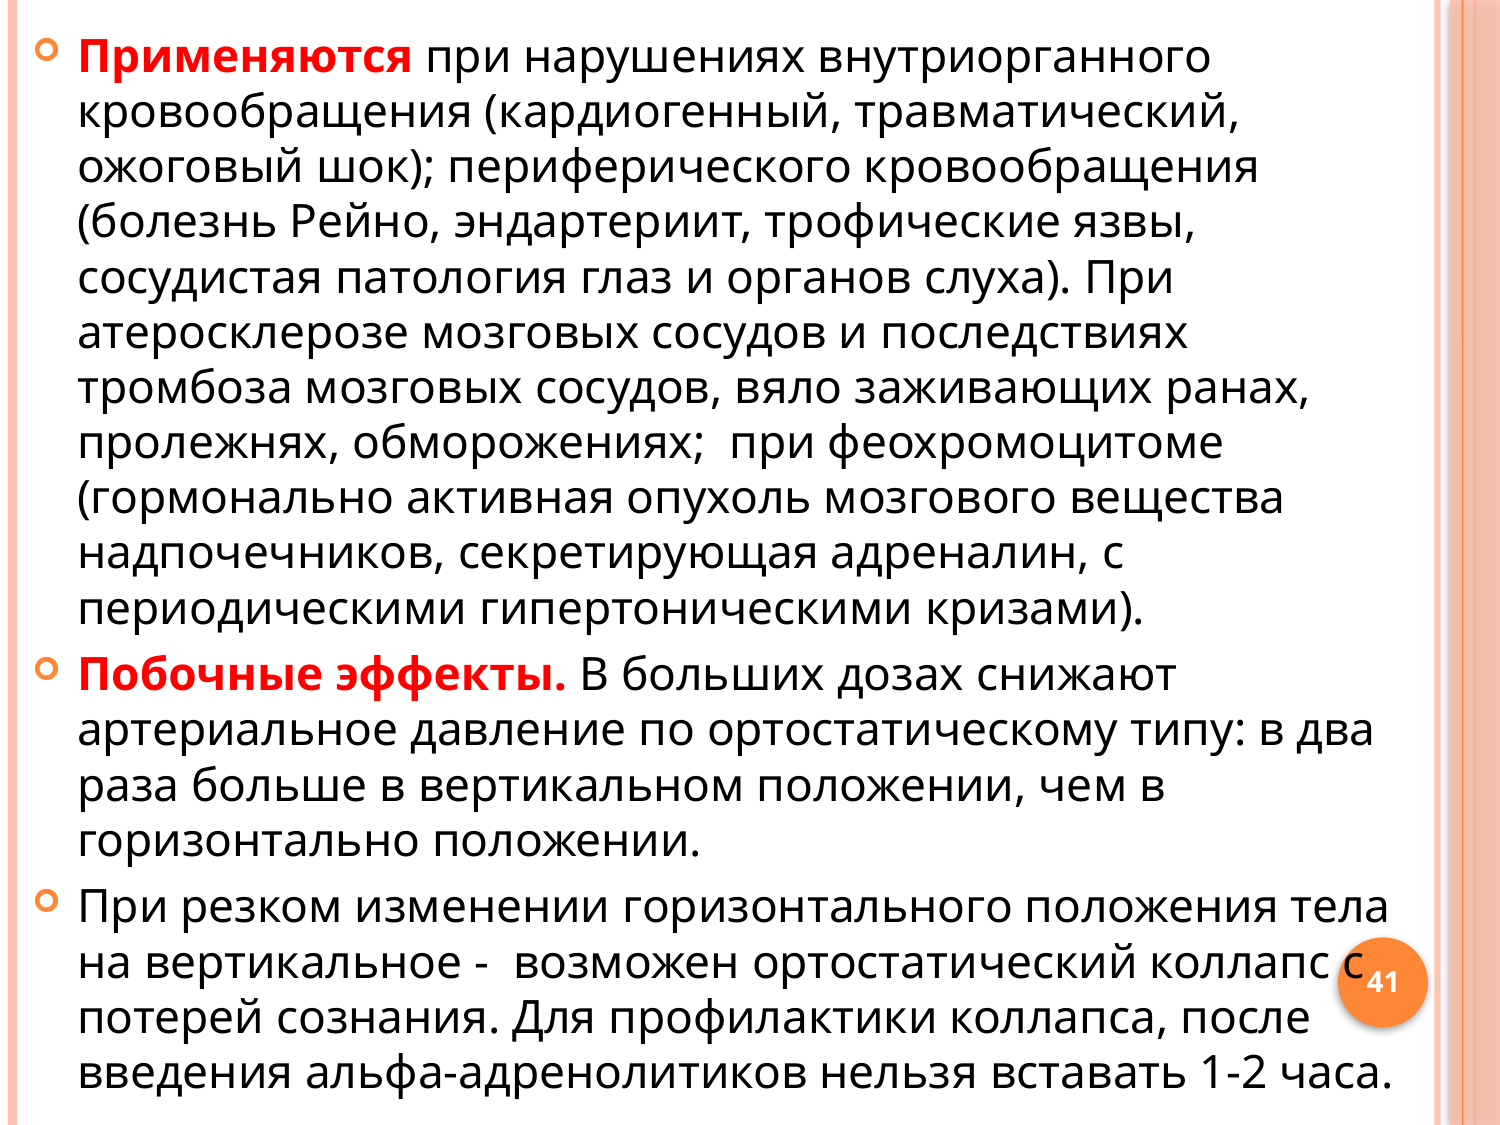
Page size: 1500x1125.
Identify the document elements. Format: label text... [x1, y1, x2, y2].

slide_number 41 [1333, 940, 1434, 1027]
list Применяются при нарушениях внутриорганного кровообращения (кардиогенный, травматический, ожоговый шок); периферического кровообращения (болезнь Рейно, эндартериит, трофические язвы, сосудистая патология глаз и органов слуха). При атеросклерозе мозговых сосудов и последствиях тромбоза мозговых сосудов, вяло заживающих ранах, пролежнях, обморожениях; при феохромоцитоме (гормонально активная опухоль мозгового вещества надпочечников, секретирующая адреналин, с периодическими гипертоническими кризами). Побочные эффекты. В больших дозах снижают артериальное давление по ортостатическому типу: в два раза больше в вертикальном положении, чем в горизонтально положении. При резком изменении горизонтального положения тела на вертикальное - возможен ортостатический коллапс с потерей сознания. Для профилактики коллапса, после введения альфа-адренолитиков нельзя вставать 1-2 часа. [17, 19, 1424, 1125]
